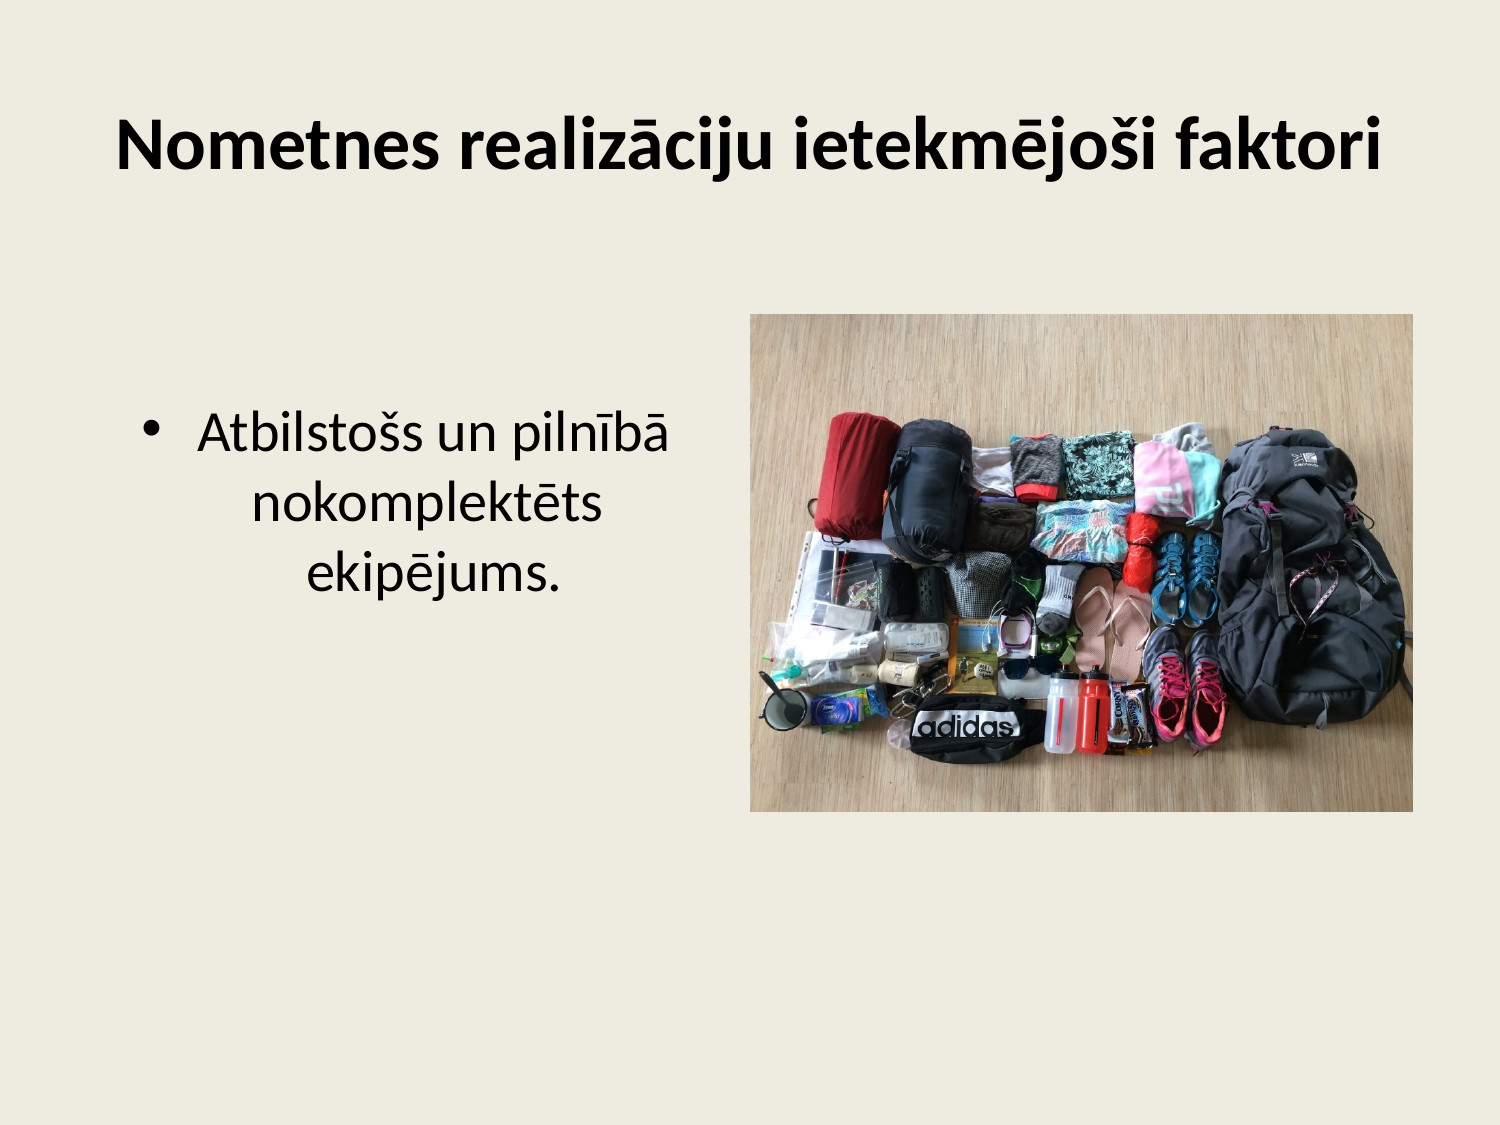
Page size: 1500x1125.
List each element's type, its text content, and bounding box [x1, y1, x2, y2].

title Nometnes realizāciju ietekmējoši faktori [75, 45, 1425, 233]
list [749, 314, 1413, 812]
list Atbilstošs un pilnībā nokomplektēts ekipējums. [75, 385, 738, 1005]
